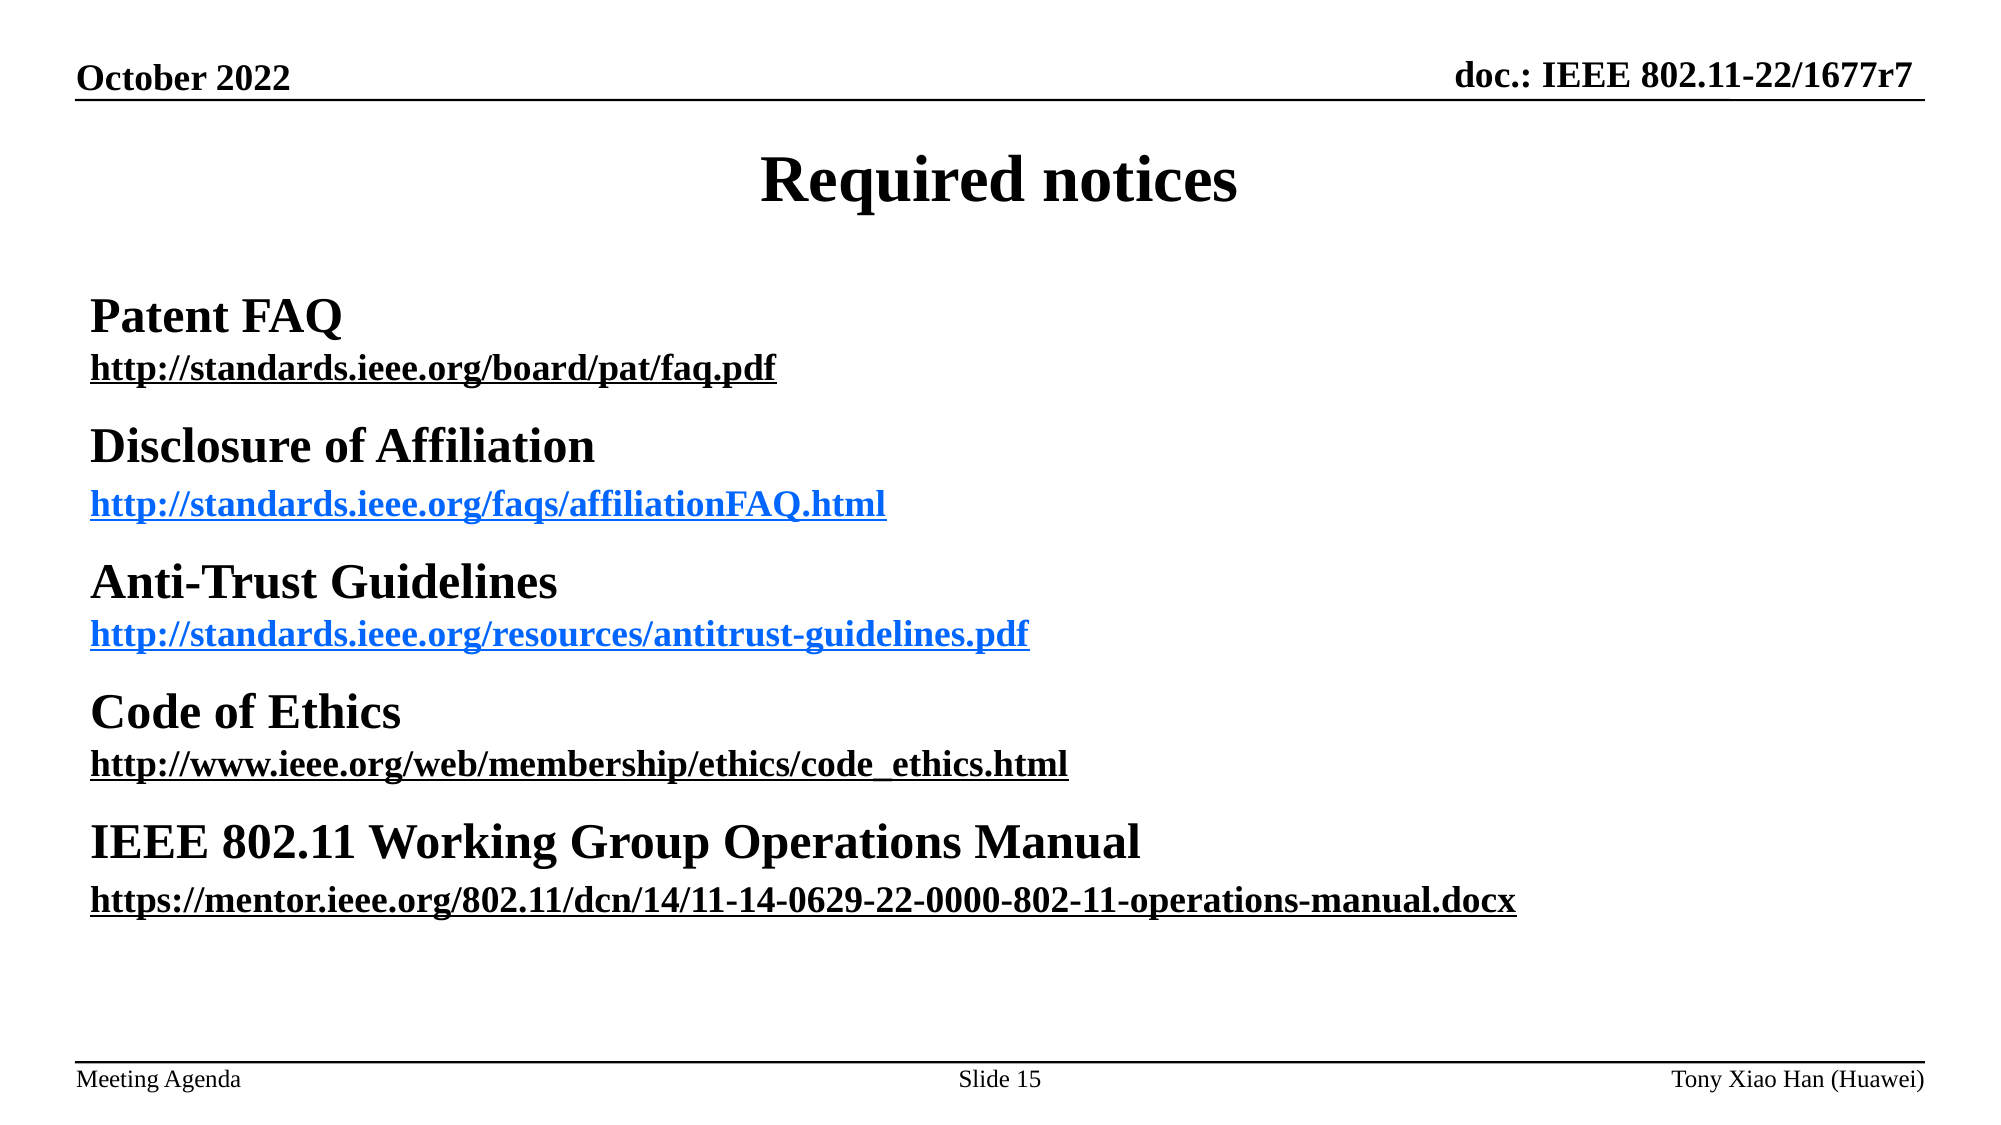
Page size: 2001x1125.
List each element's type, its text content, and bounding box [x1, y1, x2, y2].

text_box Patent FAQ http://standards.ieee.org/board/pat/faq.pdf Disclosure of Affiliation http://standards.ieee.org/faqs/affiliationFAQ.html Anti-Trust Guidelines http://standards.ieee.org/resources/antitrust-guidelines.pdf Code of Ethics http://www.ieee.org/web/membership/ethics/code_ethics.html IEEE 802.11 Working Group Operations Manual https://mentor.ieee.org/802.11/dcn/14/11-14-0629-22-0000-802-11-operations-manual.docx [75, 275, 1925, 1050]
text_box Required notices [362, 87, 1638, 263]
